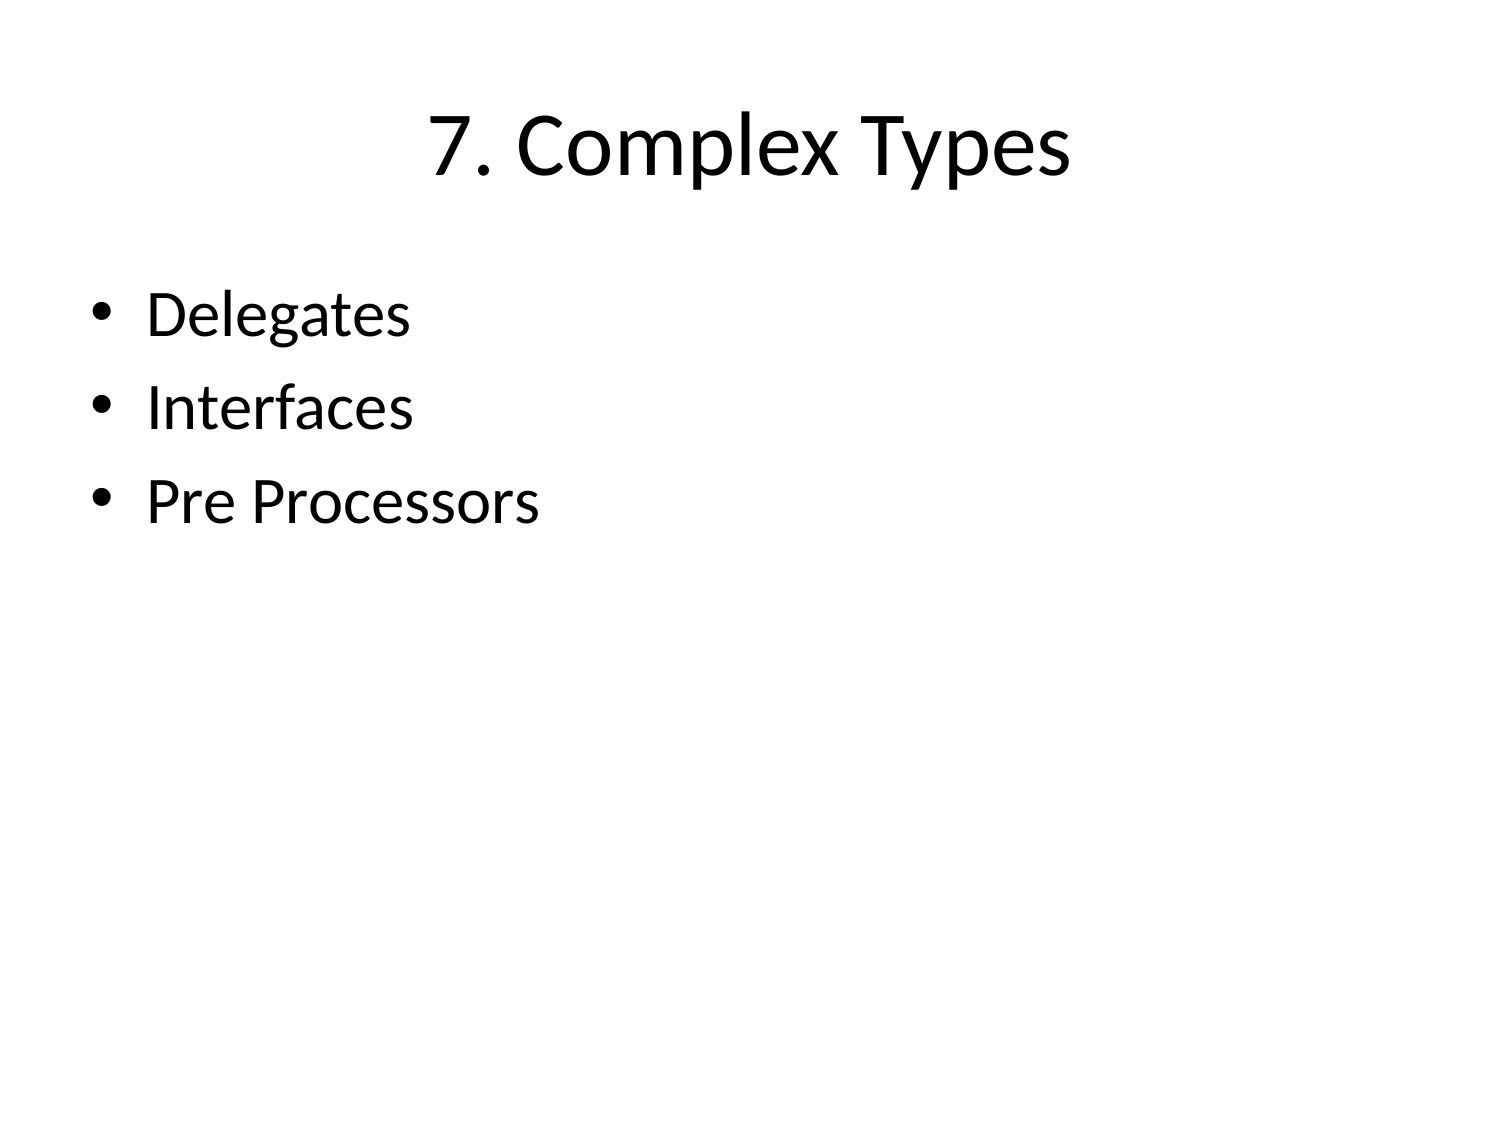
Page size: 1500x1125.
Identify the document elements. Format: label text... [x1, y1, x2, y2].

title 7. Complex Types [75, 45, 1425, 233]
list Delegates Interfaces Pre Processors [75, 262, 1425, 1005]
